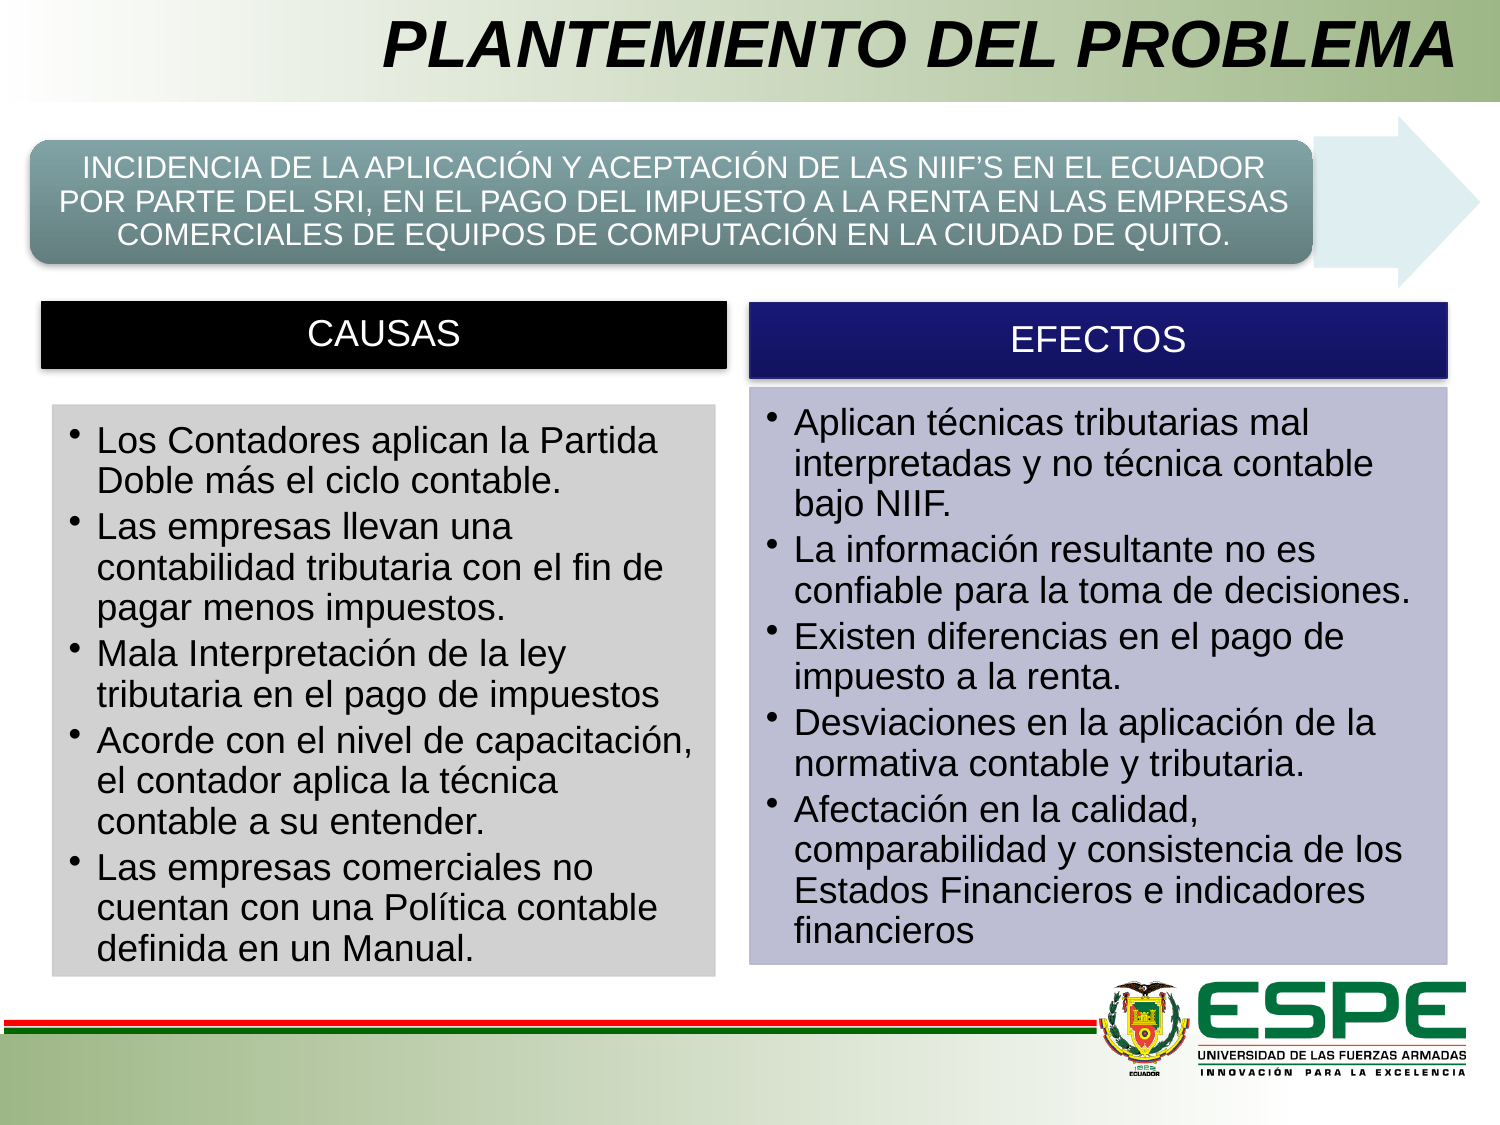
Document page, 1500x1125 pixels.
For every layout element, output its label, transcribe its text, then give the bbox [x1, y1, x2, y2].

title PLANTEMIENTO DEL PROBLEMA [123, 0, 1474, 111]
picture [1099, 981, 1466, 1076]
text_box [41, 243, 727, 977]
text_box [749, 302, 1448, 965]
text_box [29, 113, 1483, 291]
